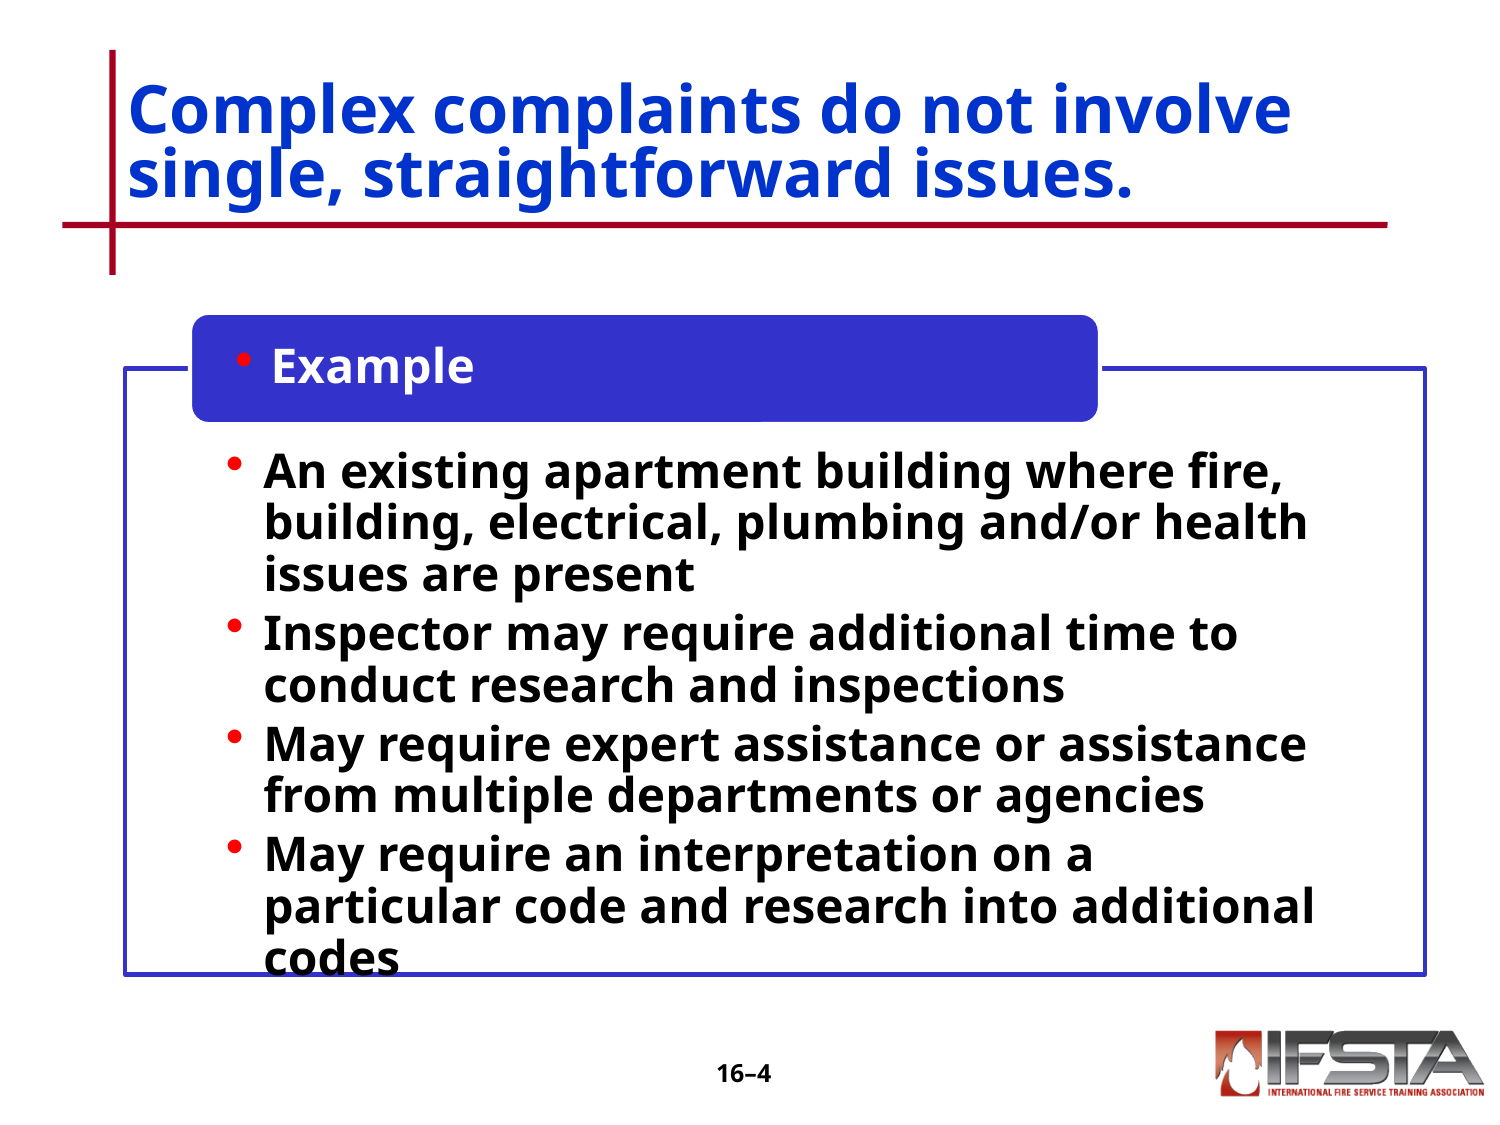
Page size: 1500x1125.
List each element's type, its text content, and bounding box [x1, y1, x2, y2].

title Complex complaints do not involve single, straightforward issues. [112, 75, 1388, 225]
slide_number 16–3 [587, 1050, 900, 1125]
picture [1215, 1030, 1485, 1099]
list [124, 312, 1426, 976]
